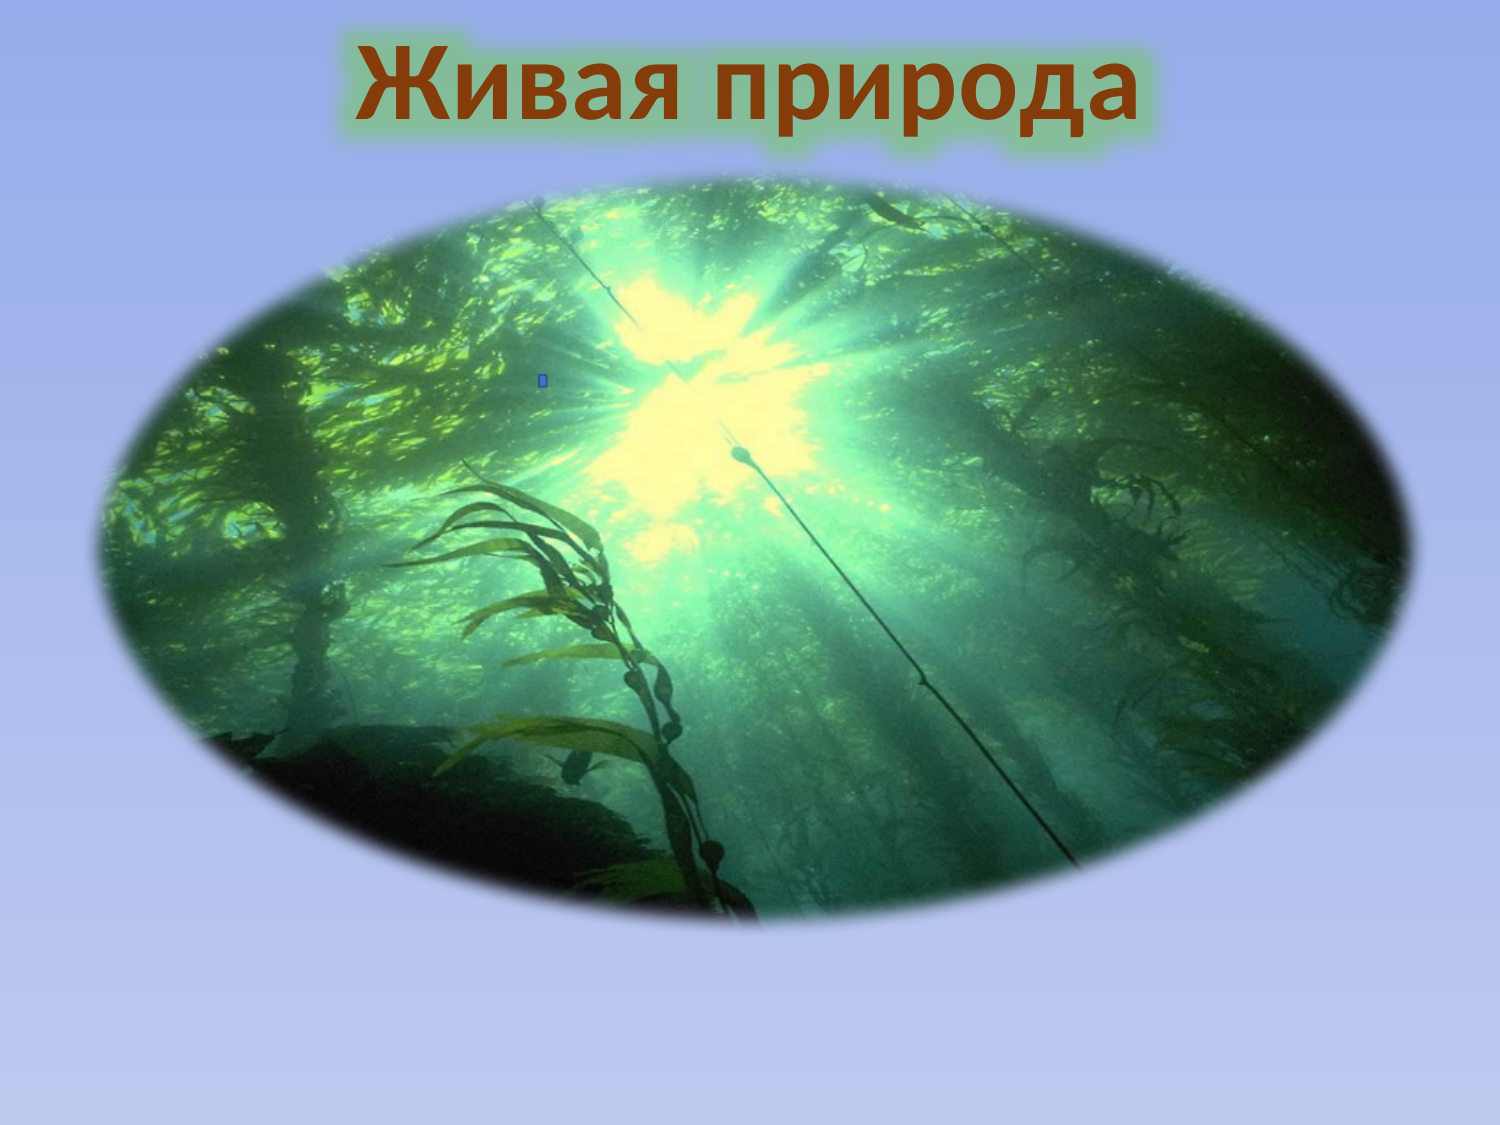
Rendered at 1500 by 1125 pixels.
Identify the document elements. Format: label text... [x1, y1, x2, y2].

text_box Живая природа [0, 0, 1500, 150]
picture [81, 164, 1430, 938]
